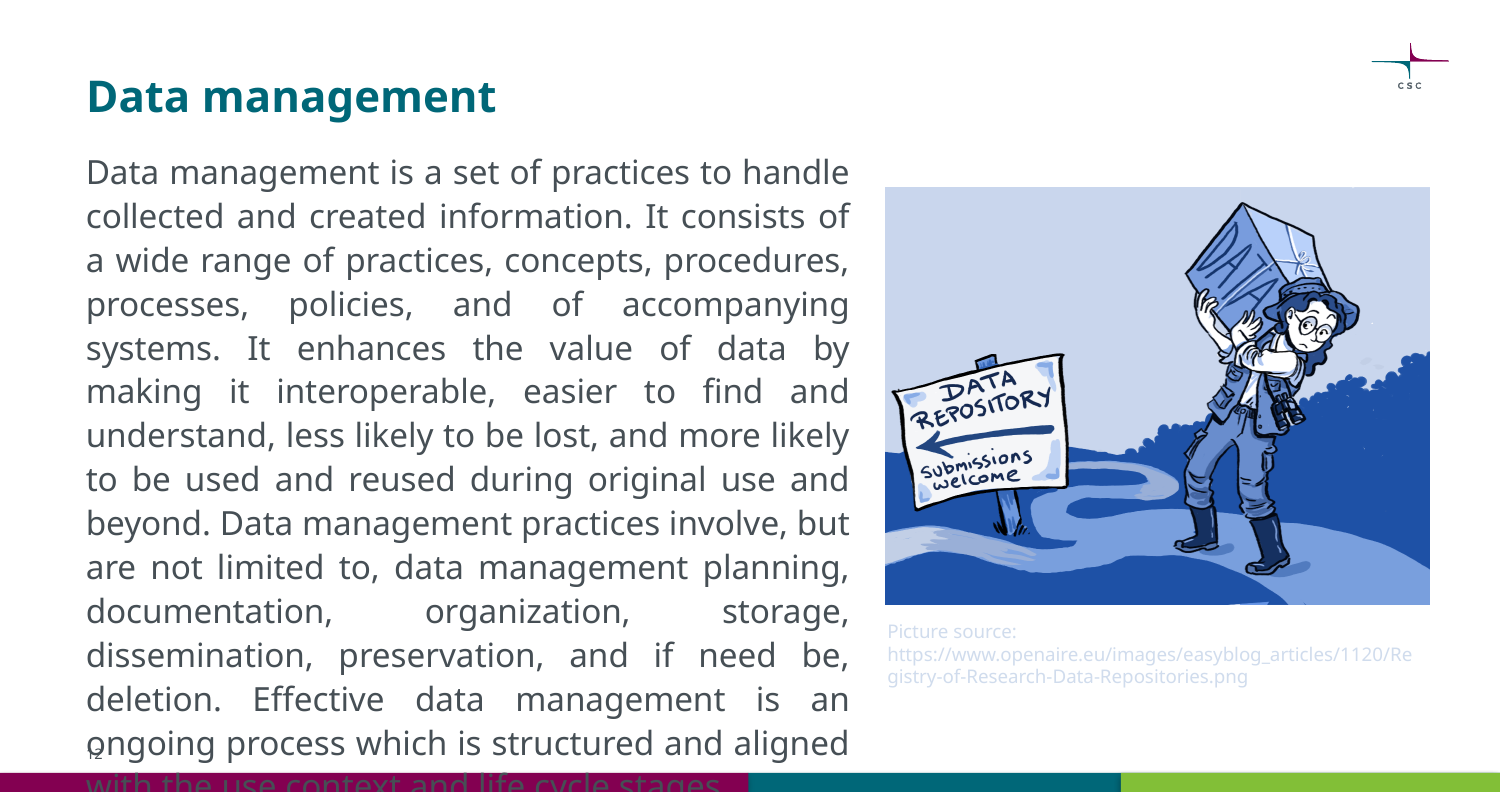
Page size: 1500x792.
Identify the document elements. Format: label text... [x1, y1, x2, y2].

title Data management [75, 28, 1345, 161]
slide_number 12 [75, 736, 181, 773]
text_box Data management is a set of practices to handle collected and created information. It consists of a wide range of practices, concepts, procedures, processes, policies, and of accompanying systems. It enhances the value of data by making it interoperable, easier to find and understand, less likely to be lost, and more likely to be used and reused during original use and beyond. Data management practices involve, but are not limited to, data management planning, documentation, organization, storage, dissemination, preservation, and if need be, deletion. Effective data management is an ongoing process which is structured and aligned with the use context and life cycle stages. [74, 141, 863, 698]
text_box Picture source: https://www.openaire.eu/images/easyblog_articles/1120/Registry-of-Research-Data-Repositories.png [872, 612, 1430, 695]
picture [884, 186, 1430, 605]
